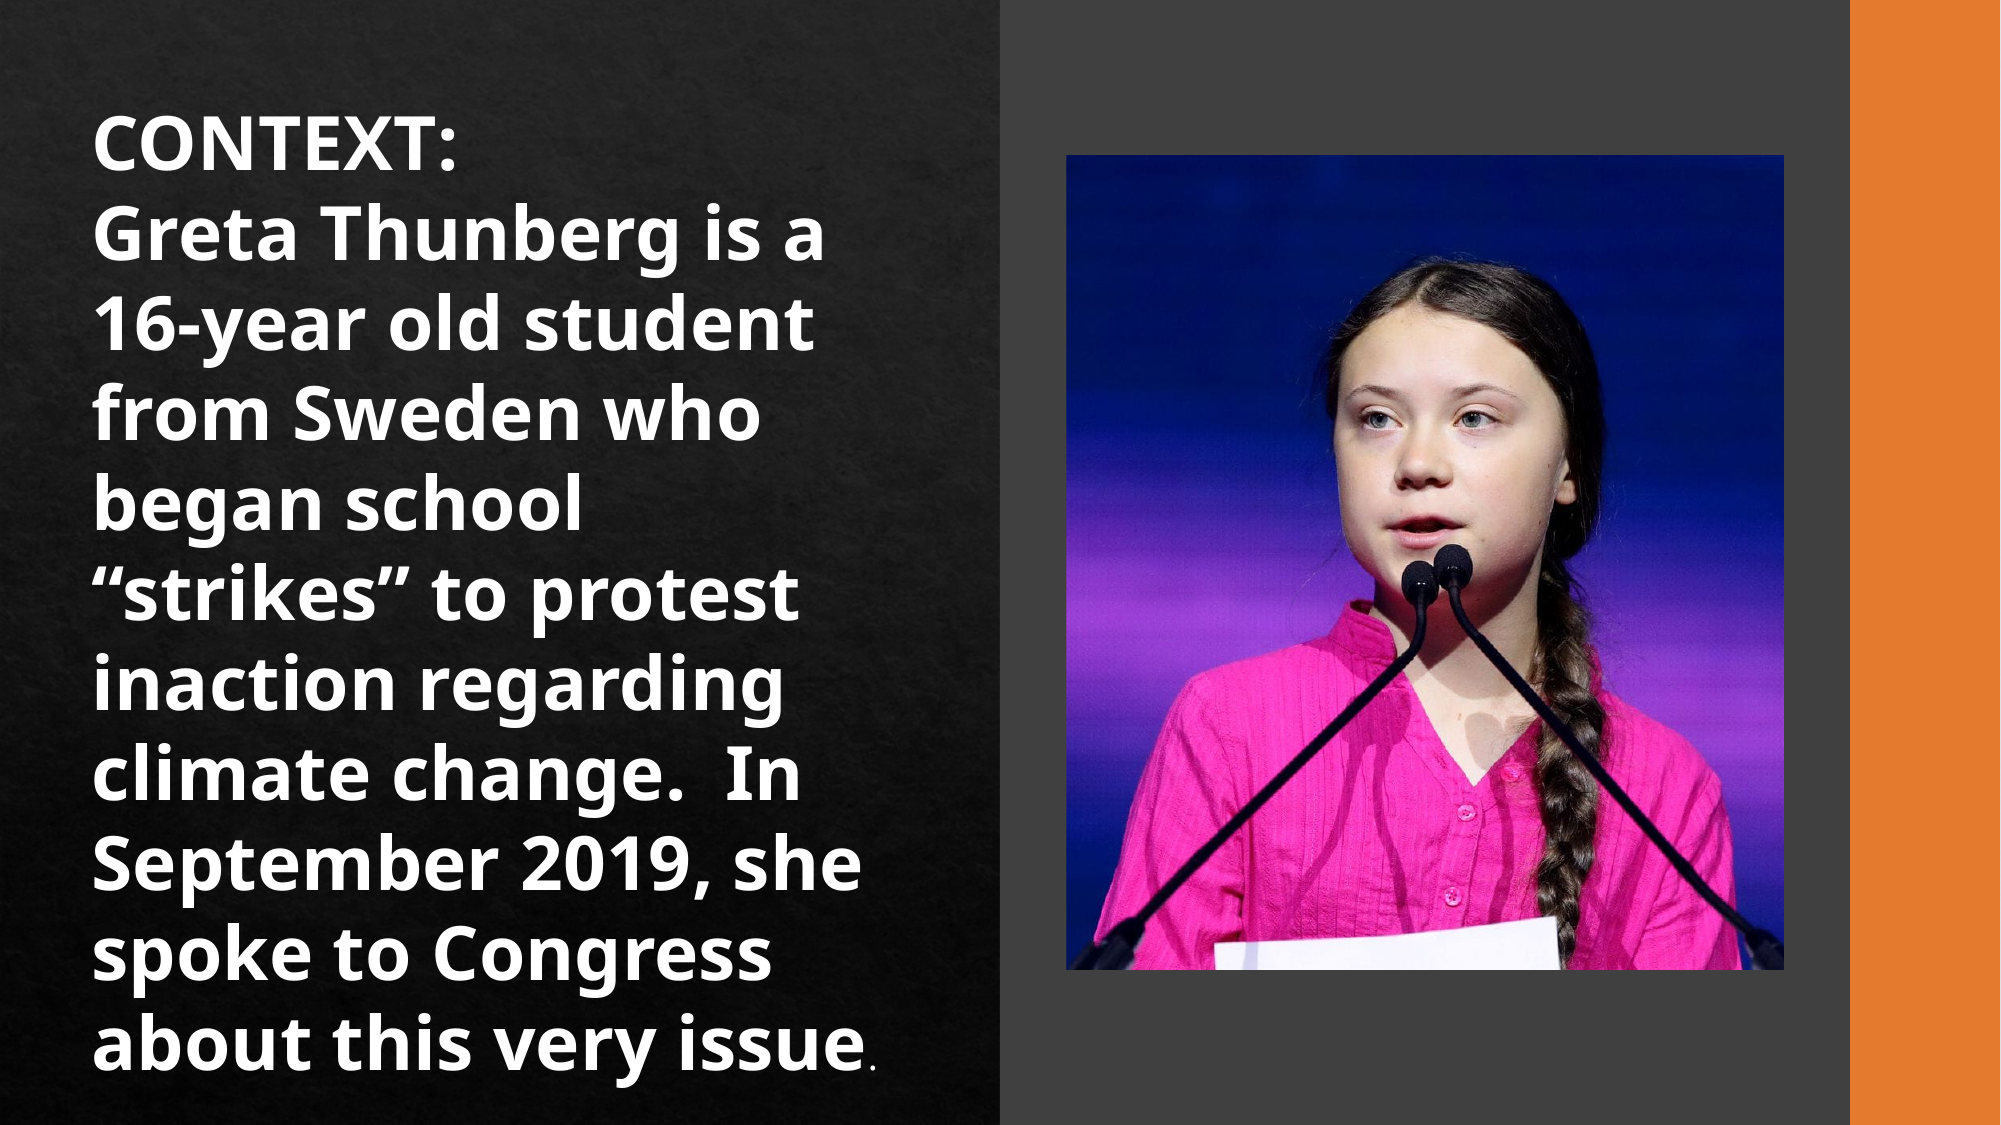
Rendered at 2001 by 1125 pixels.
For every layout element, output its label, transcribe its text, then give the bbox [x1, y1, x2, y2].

text_box [1849, 0, 2000, 1125]
text_box [999, 0, 1849, 1125]
text_box [0, 0, 999, 1125]
text_box CONTEXT: Greta Thunberg is a 16-year old student from Sweden who began school “strikes” to protest inaction regarding climate change. In September 2019, she spoke to Congress about this very issue. [76, 88, 927, 1094]
picture [1065, 155, 1784, 970]
